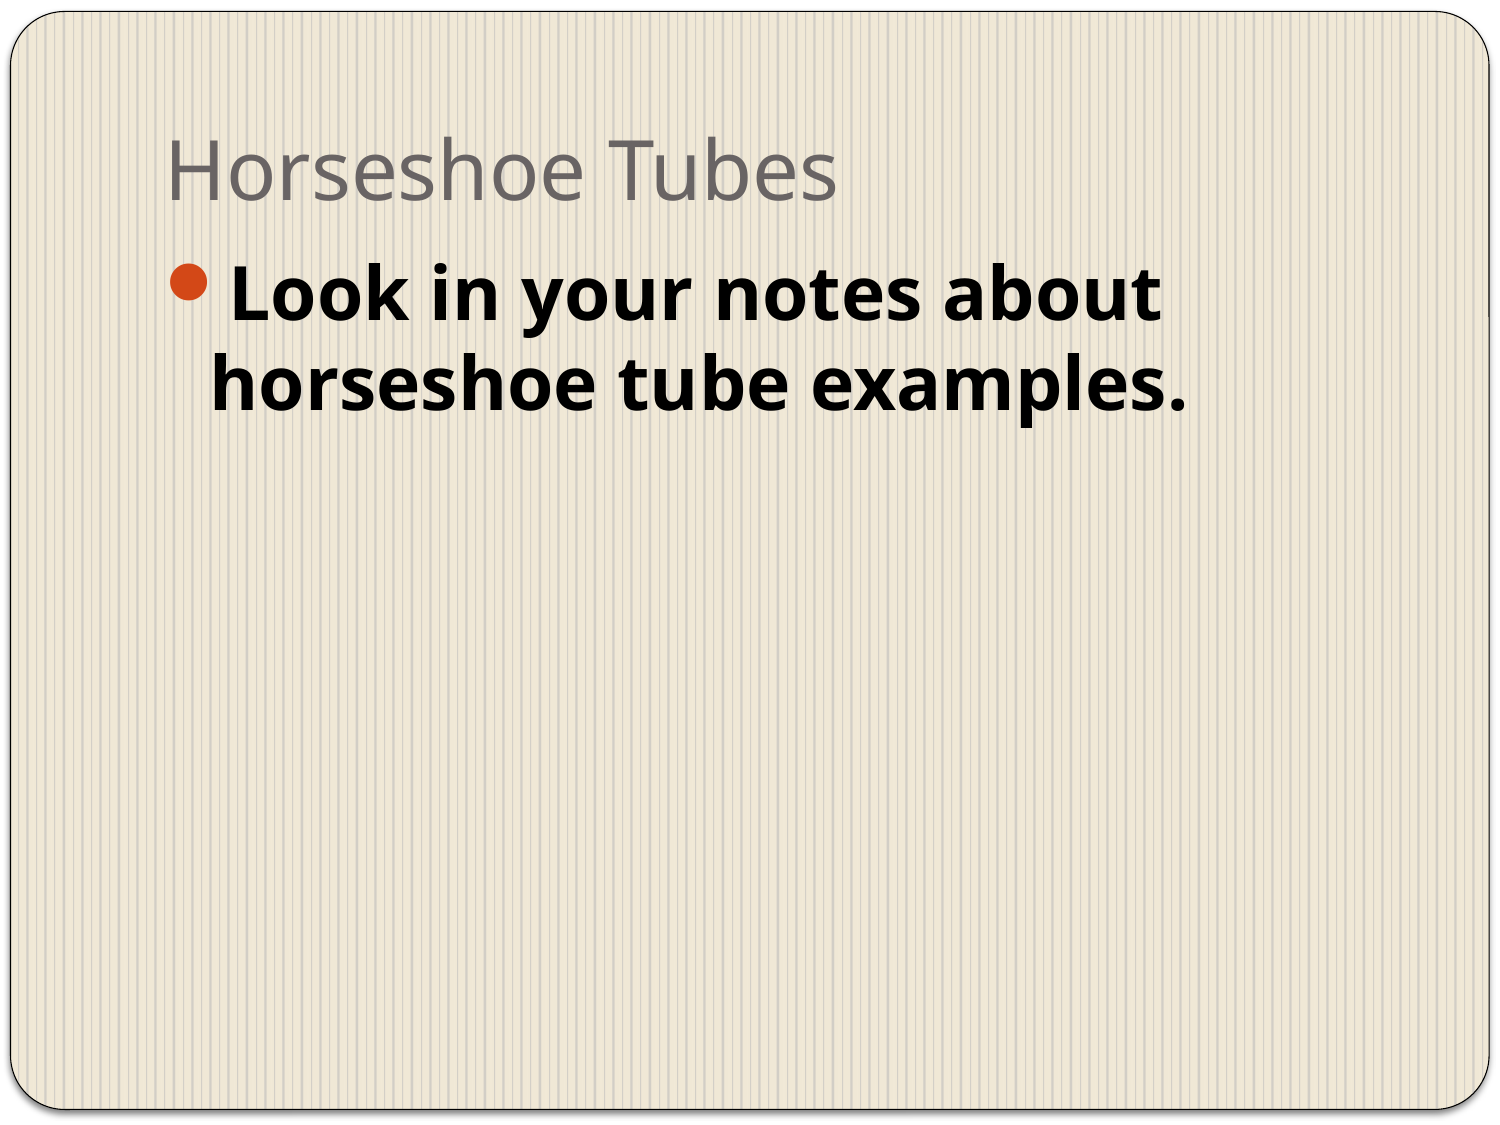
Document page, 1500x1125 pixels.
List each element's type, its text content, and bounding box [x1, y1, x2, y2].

list Look in your notes about horseshoe tube examples. [150, 237, 1425, 988]
title Horseshoe Tubes [150, 45, 1425, 233]
